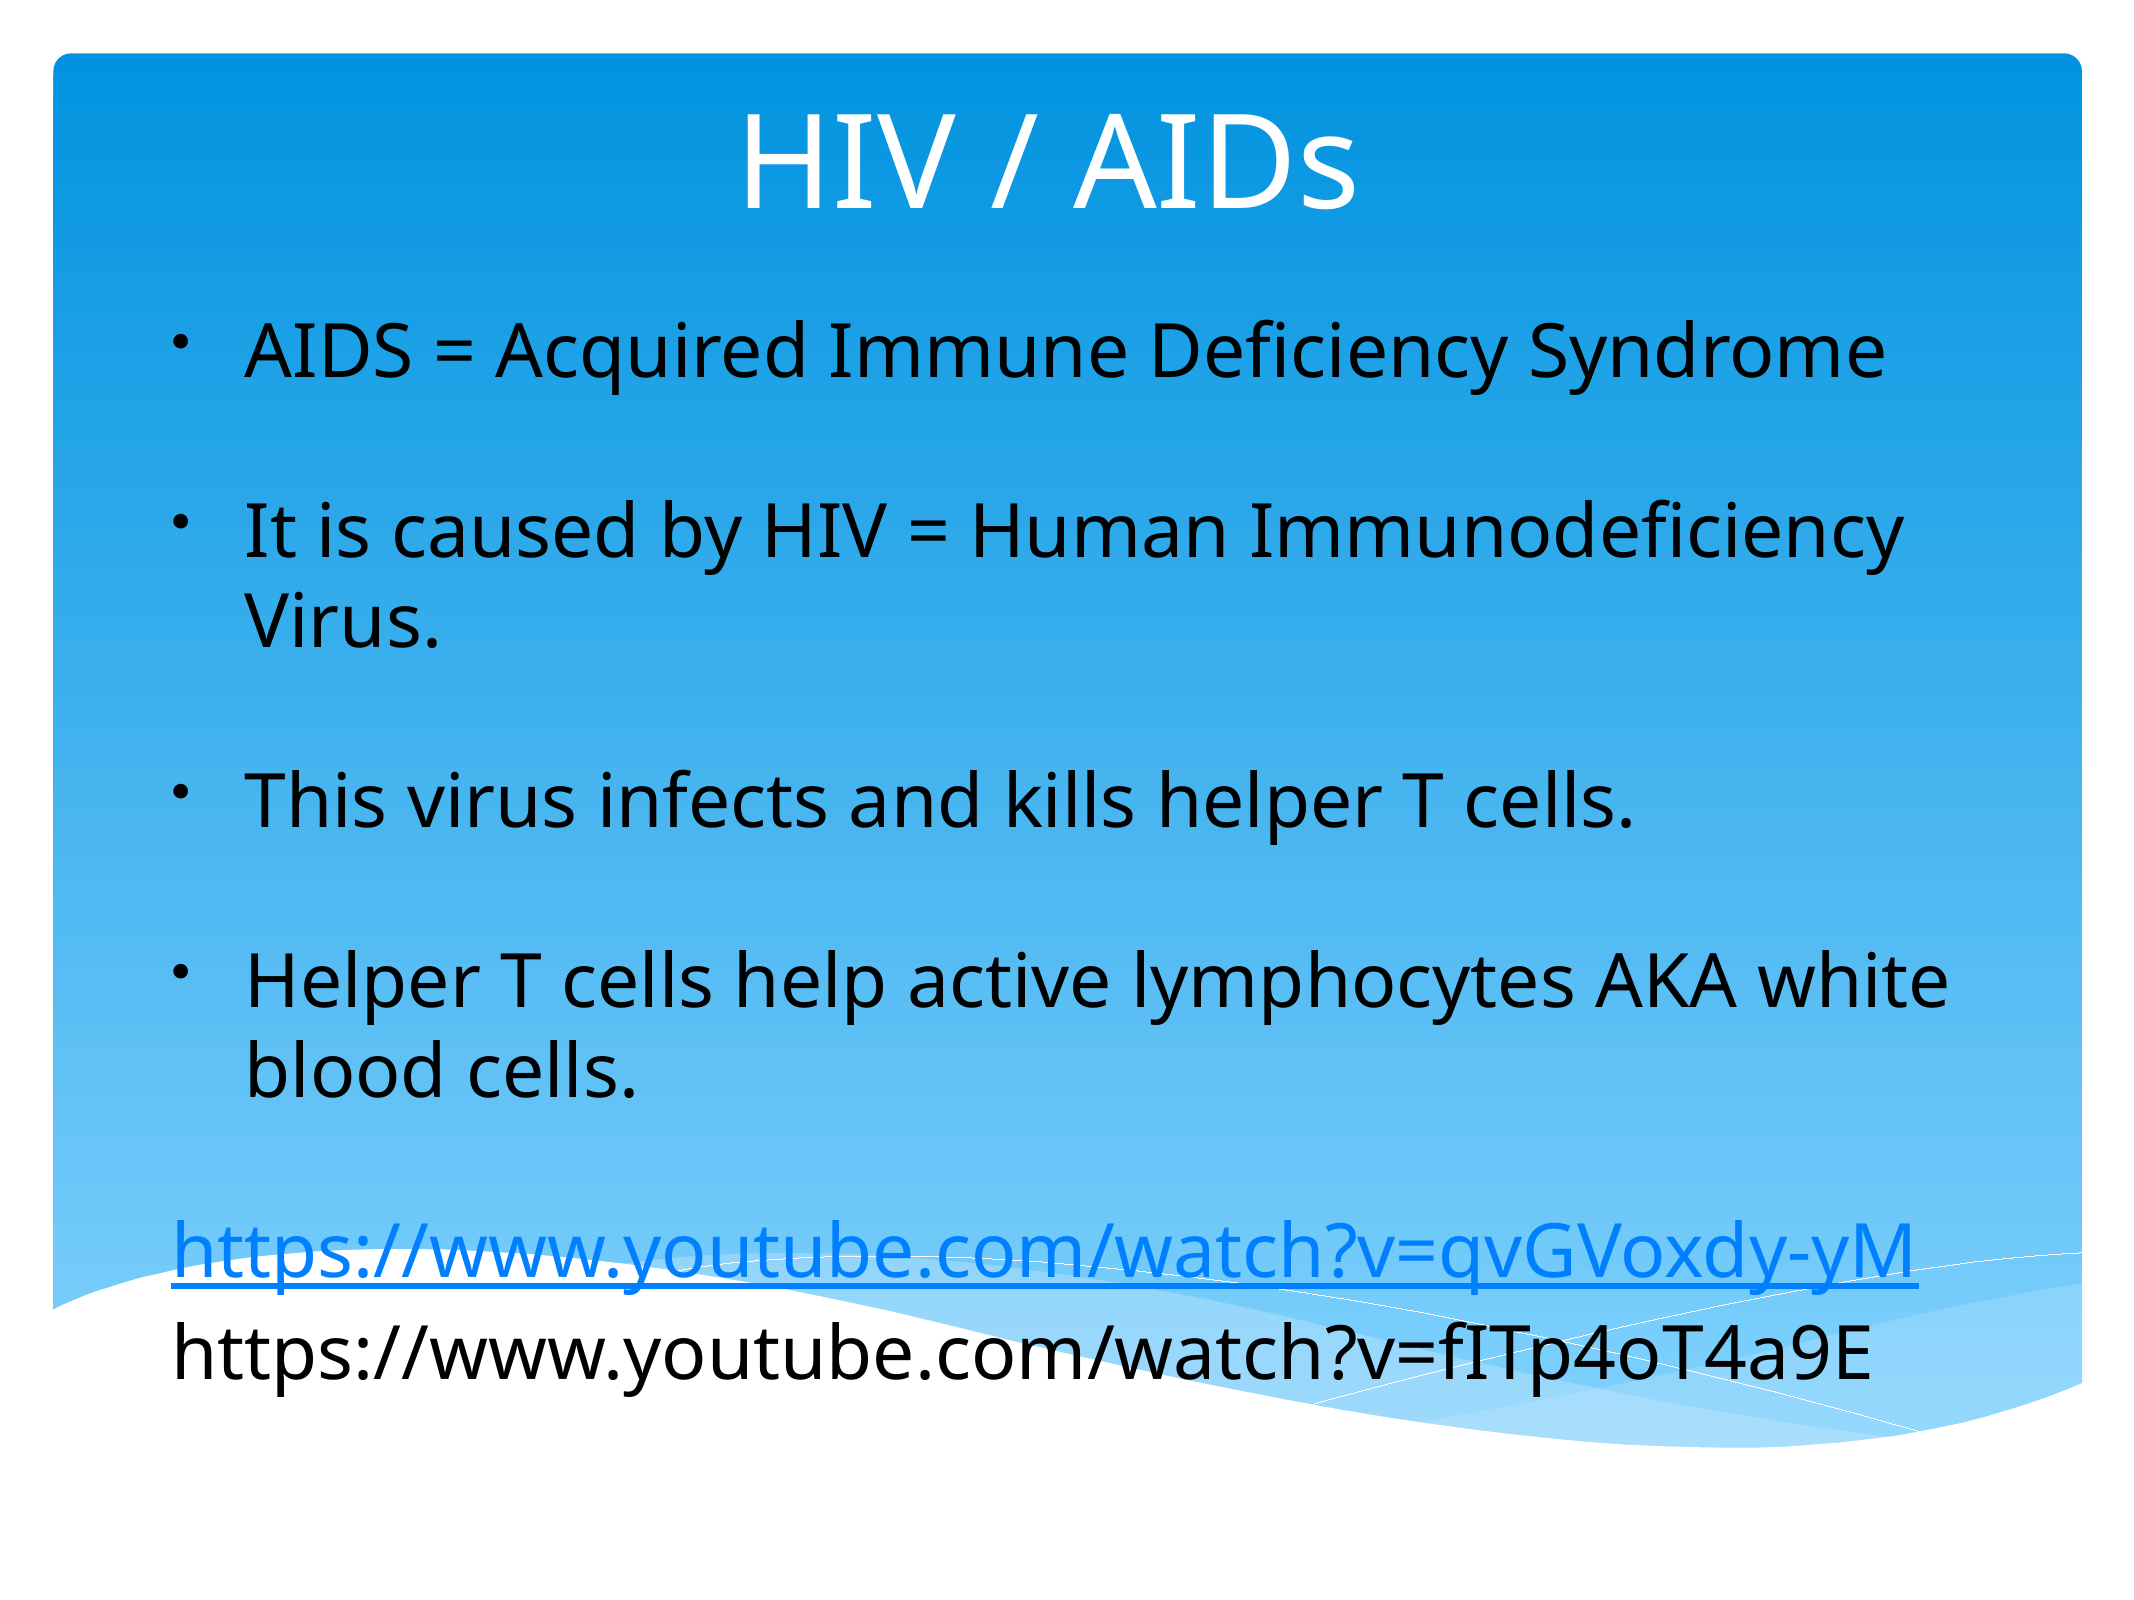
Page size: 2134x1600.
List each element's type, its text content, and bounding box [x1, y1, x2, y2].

title HIV / AIDs [189, 0, 1907, 246]
text_box AIDS = Acquired Immune Deficiency Syndrome It is caused by HIV = Human Immunodeficiency Virus. This virus infects and kills helper T cells. Helper T cells help active lymphocytes AKA white blood cells. https://www.youtube.com/watch?v=qvGVoxdy-yM https://www.youtube.com/watch?v=fITp4oT4a9E [163, 294, 2108, 1494]
